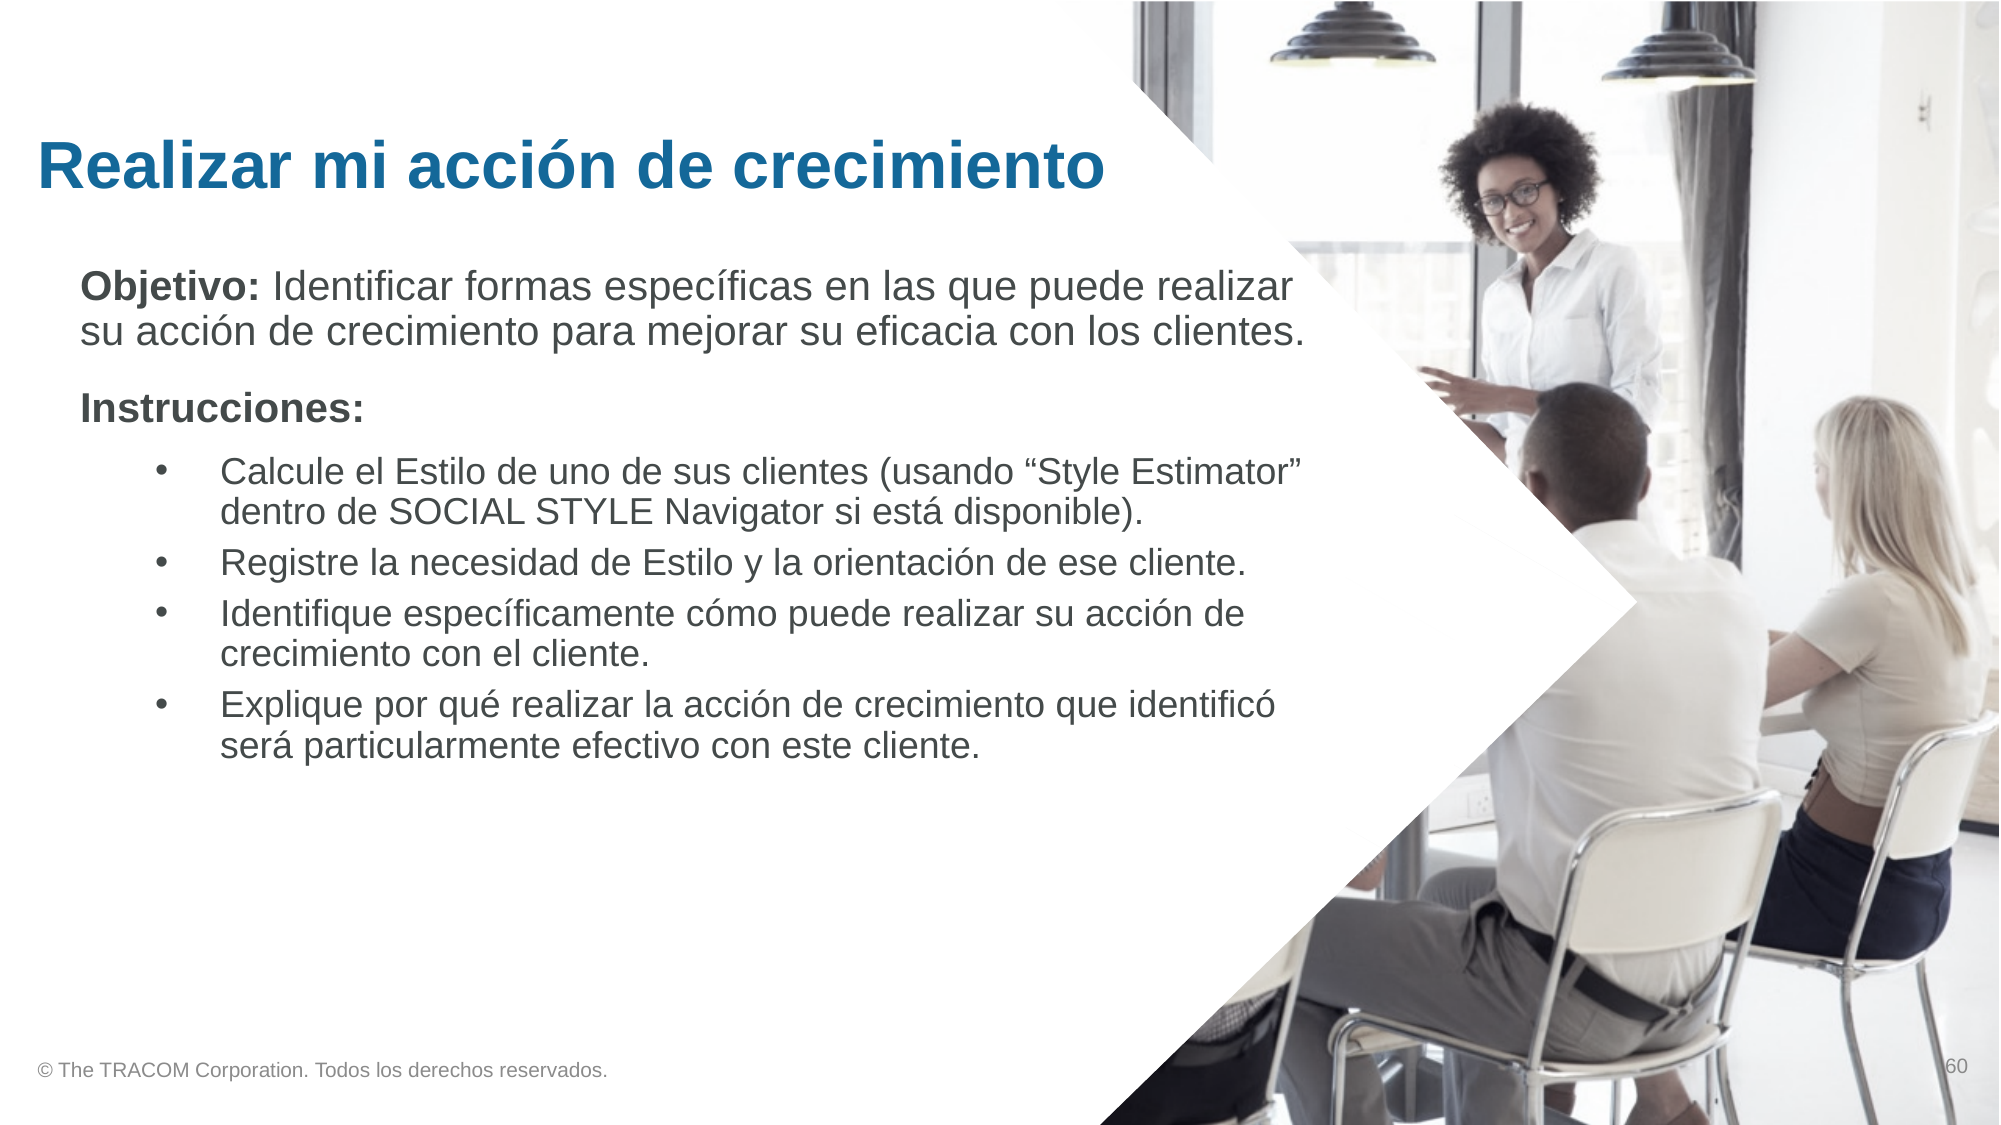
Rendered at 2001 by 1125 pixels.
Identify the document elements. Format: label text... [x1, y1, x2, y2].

picture [1055, 1, 1999, 1125]
footer © The TRACOM Corporation. Todos los derechos reservados. [37, 1056, 1055, 1103]
title Realizar mi acción de crecimiento [37, 37, 1055, 204]
list Objetivo: Identificar formas específicas en las que puede realizar su acción de crecimiento para mejorar su eficacia con los clientes. Instrucciones: Calcule el Estilo de uno de sus clientes (usando “Style Estimator” dentro de SOCIAL STYLE Navigator si está disponible). Registre la necesidad de Estilo y la orientación de ese cliente. Identifique específicamente cómo puede realizar su acción de crecimiento con el cliente. Explique por qué realizar la acción de crecimiento que identificó será particularmente efectivo con este cliente. [79, 264, 1055, 861]
